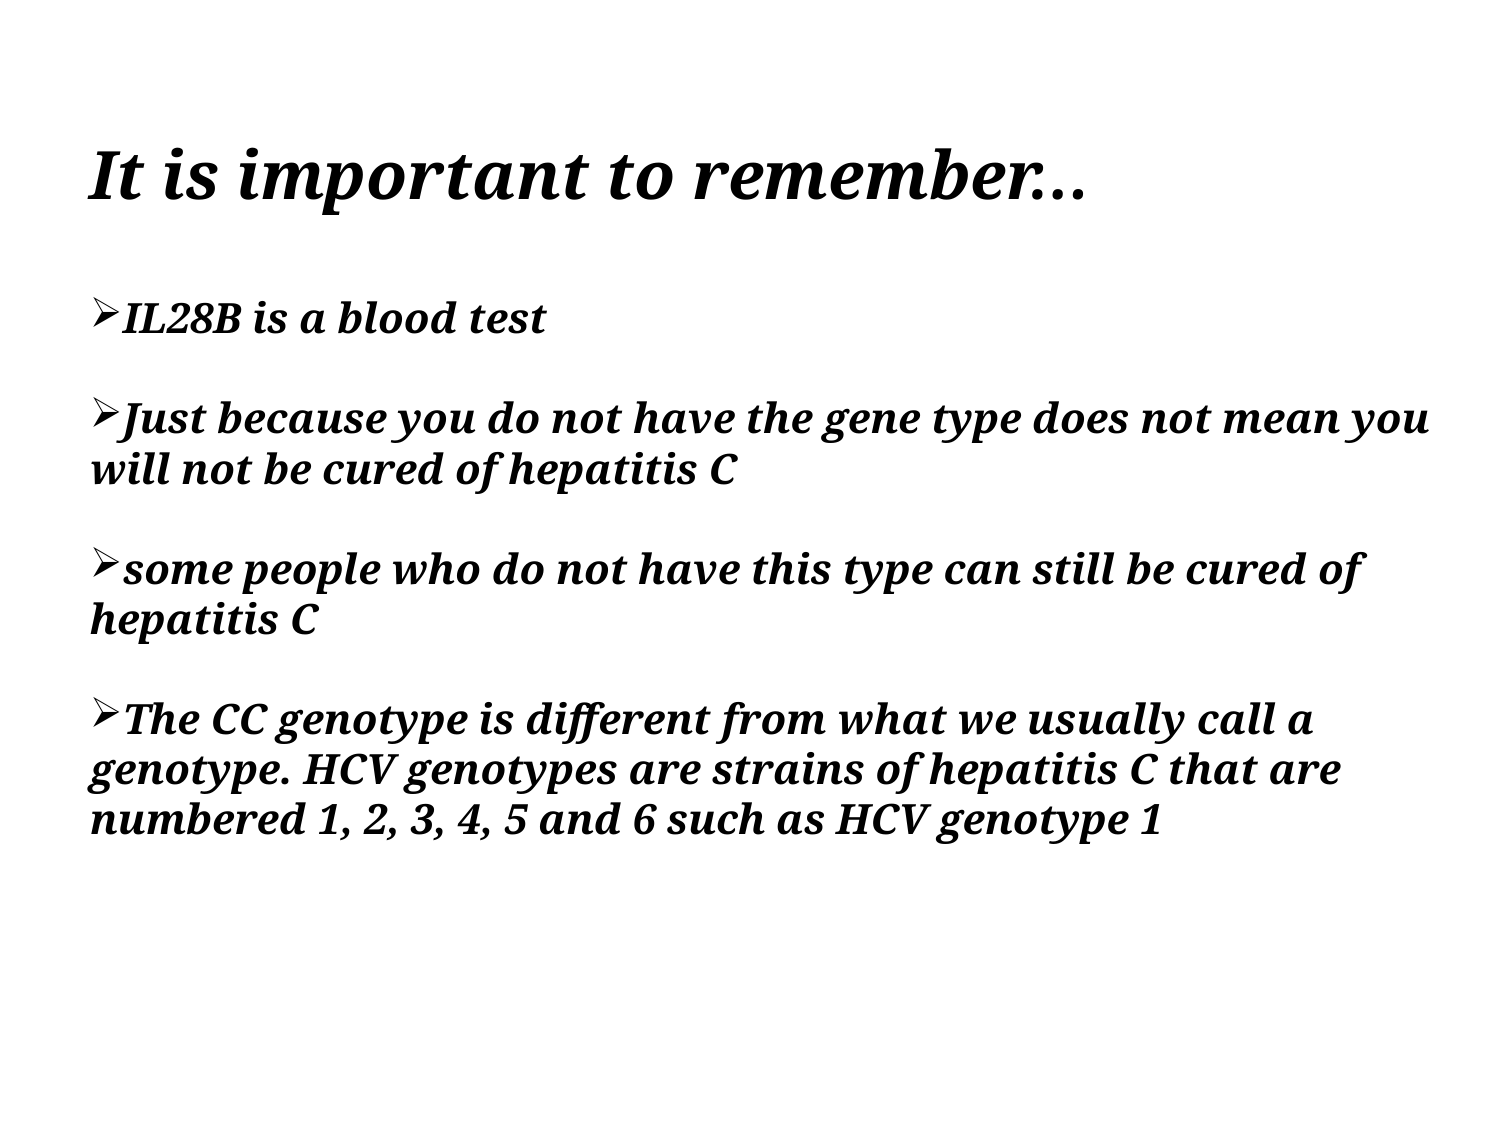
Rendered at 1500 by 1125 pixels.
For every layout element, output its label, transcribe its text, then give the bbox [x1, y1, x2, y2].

text_box It is important to remember… IL28B is a blood test Just because you do not have the gene type does not mean you will not be cured of hepatitis C some people who do not have this type can still be cured of hepatitis C The CC genotype is different from what we usually call a genotype. HCV genotypes are strains of hepatitis C that are numbered 1, 2, 3, 4, 5 and 6 such as HCV genotype 1 [74, 125, 1500, 850]
